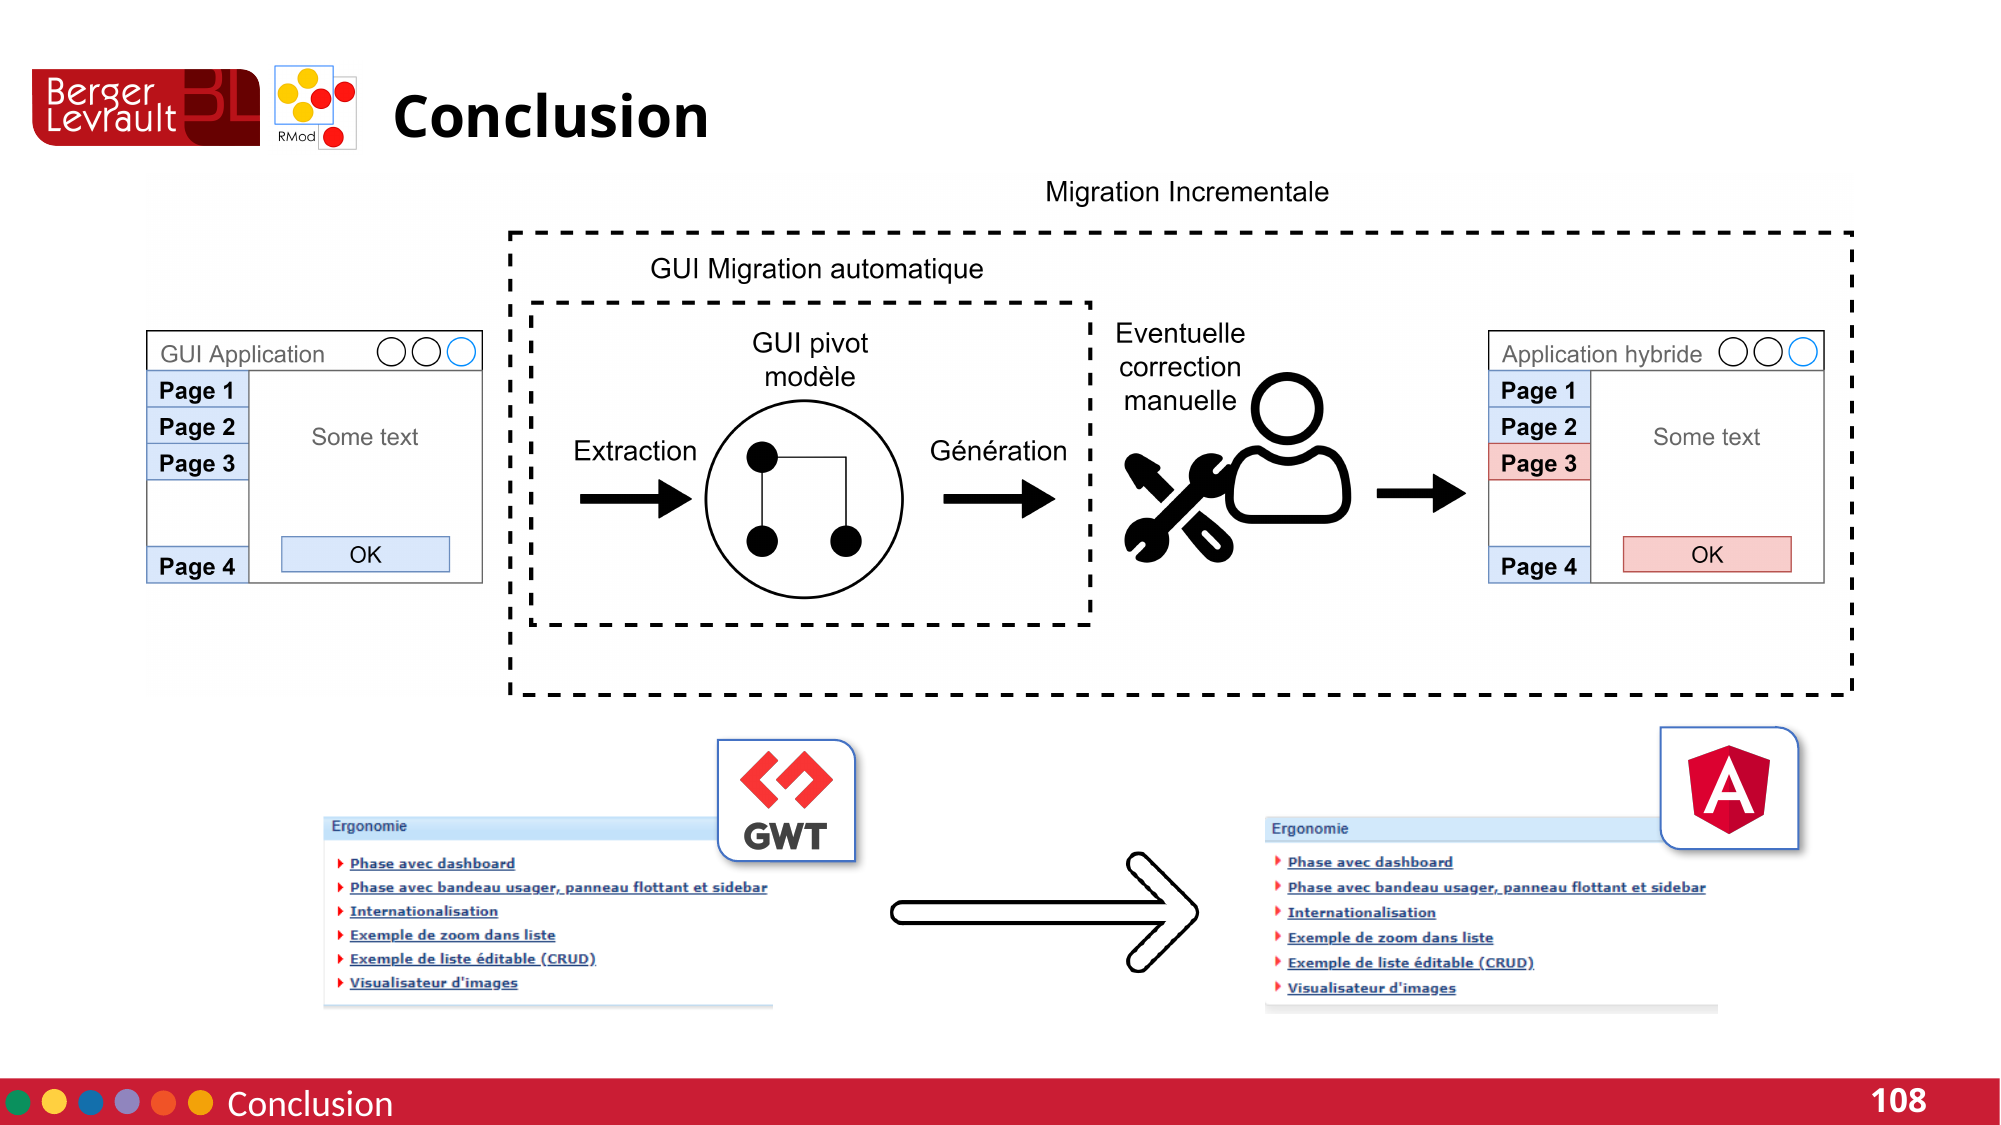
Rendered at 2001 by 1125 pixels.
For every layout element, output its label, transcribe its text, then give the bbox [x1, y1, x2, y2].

picture [146, 173, 1854, 697]
text_box [4, 1089, 32, 1117]
picture [321, 814, 773, 1014]
text_box [149, 1089, 178, 1117]
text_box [717, 739, 856, 862]
text_box Conclusion [213, 1071, 495, 1125]
picture [877, 745, 1211, 1079]
slide_number 108 [1832, 1078, 1965, 1125]
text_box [1660, 727, 1799, 850]
text_box [113, 1087, 141, 1116]
picture [32, 69, 260, 146]
text_box [41, 1088, 67, 1115]
title Conclusion [377, 79, 1906, 183]
text_box [77, 1089, 105, 1117]
text_box [186, 1089, 213, 1117]
picture [268, 60, 363, 155]
picture [1265, 814, 1718, 1014]
